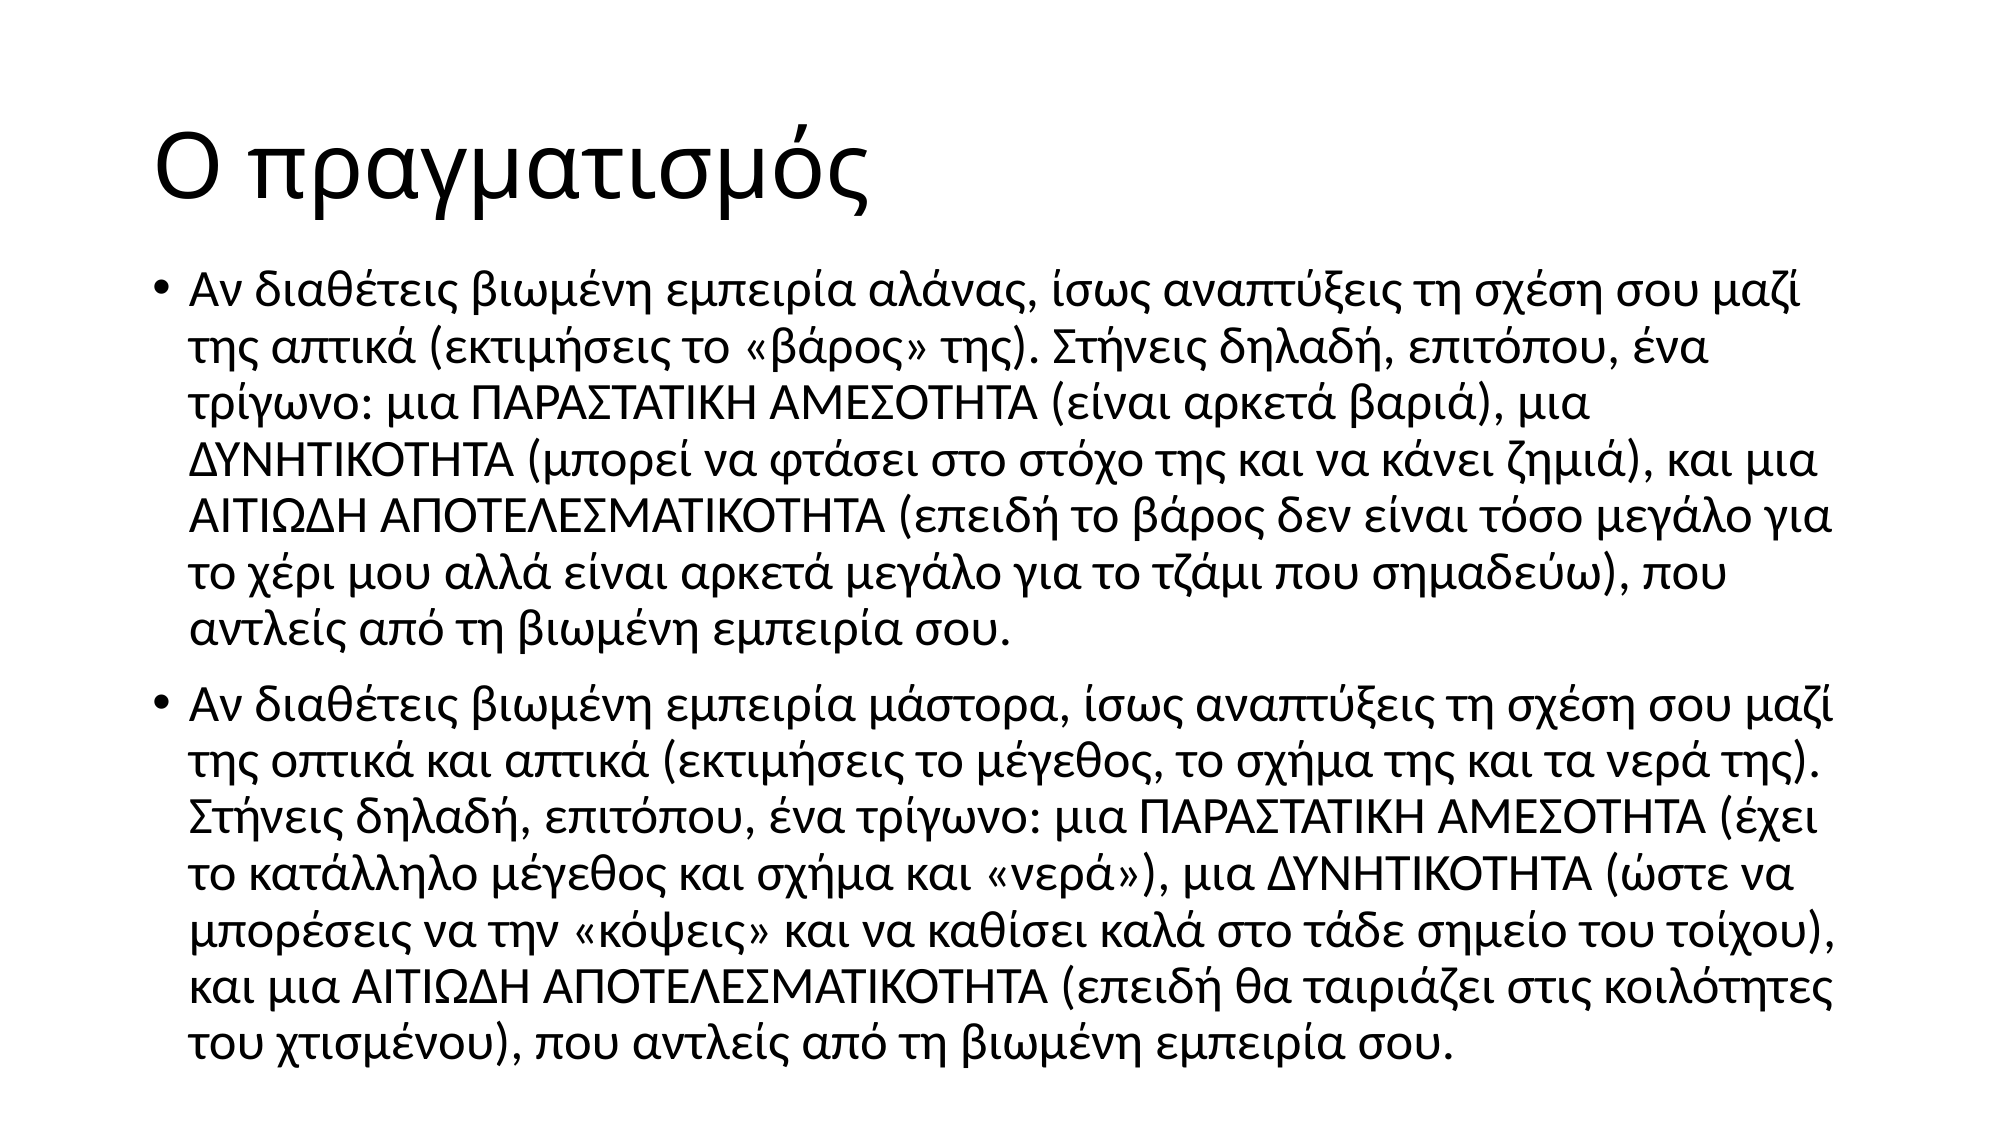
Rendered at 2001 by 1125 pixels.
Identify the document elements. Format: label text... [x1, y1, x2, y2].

list Αν διαθέτεις βιωμένη εμπειρία αλάνας, ίσως αναπτύξεις τη σχέση σου μαζί της απτικά (εκτιμήσεις το «βάρος» της). Στήνεις δηλαδή, επιτόπου, ένα τρίγωνο: μια ΠΑΡΑΣΤΑΤΙΚΗ ΑΜΕΣΟΤΗΤΑ (είναι αρκετά βαριά), μια ΔΥΝΗΤΙΚΟΤΗΤΑ (μπορεί να φτάσει στο στόχο της και να κάνει ζημιά), και μια ΑΙΤΙΩΔΗ ΑΠΟΤΕΛΕΣΜΑΤΙΚΟΤΗΤΑ (επειδή το βάρος δεν είναι τόσο μεγάλο για το χέρι μου αλλά είναι αρκετά μεγάλο για το τζάμι που σημαδεύω), που αντλείς από τη βιωμένη εμπειρία σου. Αν διαθέτεις βιωμένη εμπειρία μάστορα, ίσως αναπτύξεις τη σχέση σου μαζί της οπτικά και απτικά (εκτιμήσεις το μέγεθος, το σχήμα της και τα νερά της). Στήνεις δηλαδή, επιτόπου, ένα τρίγωνο: μια ΠΑΡΑΣΤΑΤΙΚΗ ΑΜΕΣΟΤΗΤΑ (έχει το κατάλληλο μέγεθος και σχήμα και «νερά»), μια ΔΥΝΗΤΙΚΟΤΗΤΑ (ώστε να μπορέσεις να την «κόψεις» και να καθίσει καλά στο τάδε σημείο του τοίχου), και μια ΑΙΤΙΩΔΗ ΑΠΟΤΕΛΕΣΜΑΤΙΚΟΤΗΤΑ (επειδή θα ταιριάζει στις κοιλότητες του χτισμένου), που αντλείς από τη βιωμένη εμπειρία σου. [137, 253, 1863, 1094]
title Ο πραγματισμός [137, 59, 1863, 253]
